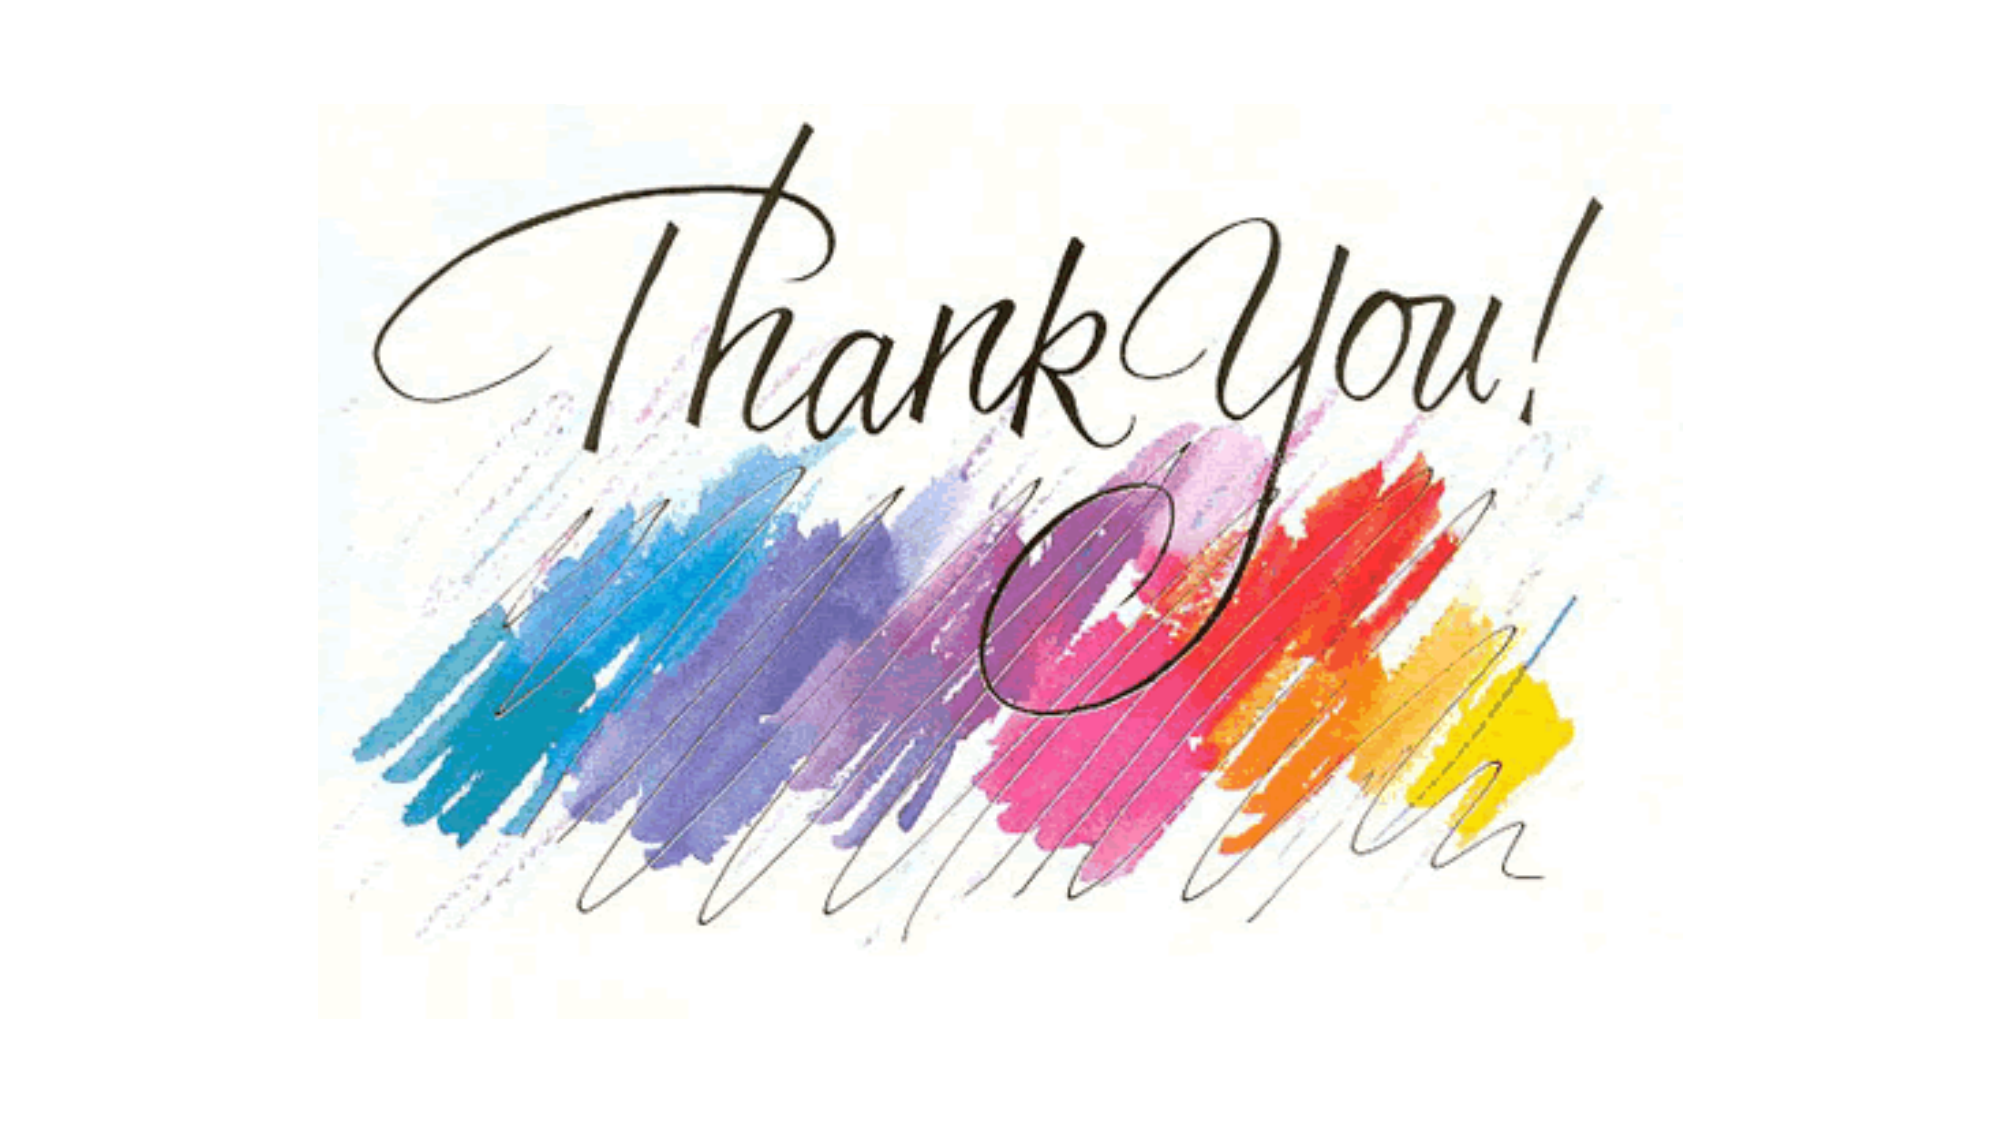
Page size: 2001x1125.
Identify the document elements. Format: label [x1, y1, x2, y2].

list [318, 104, 1683, 1019]
